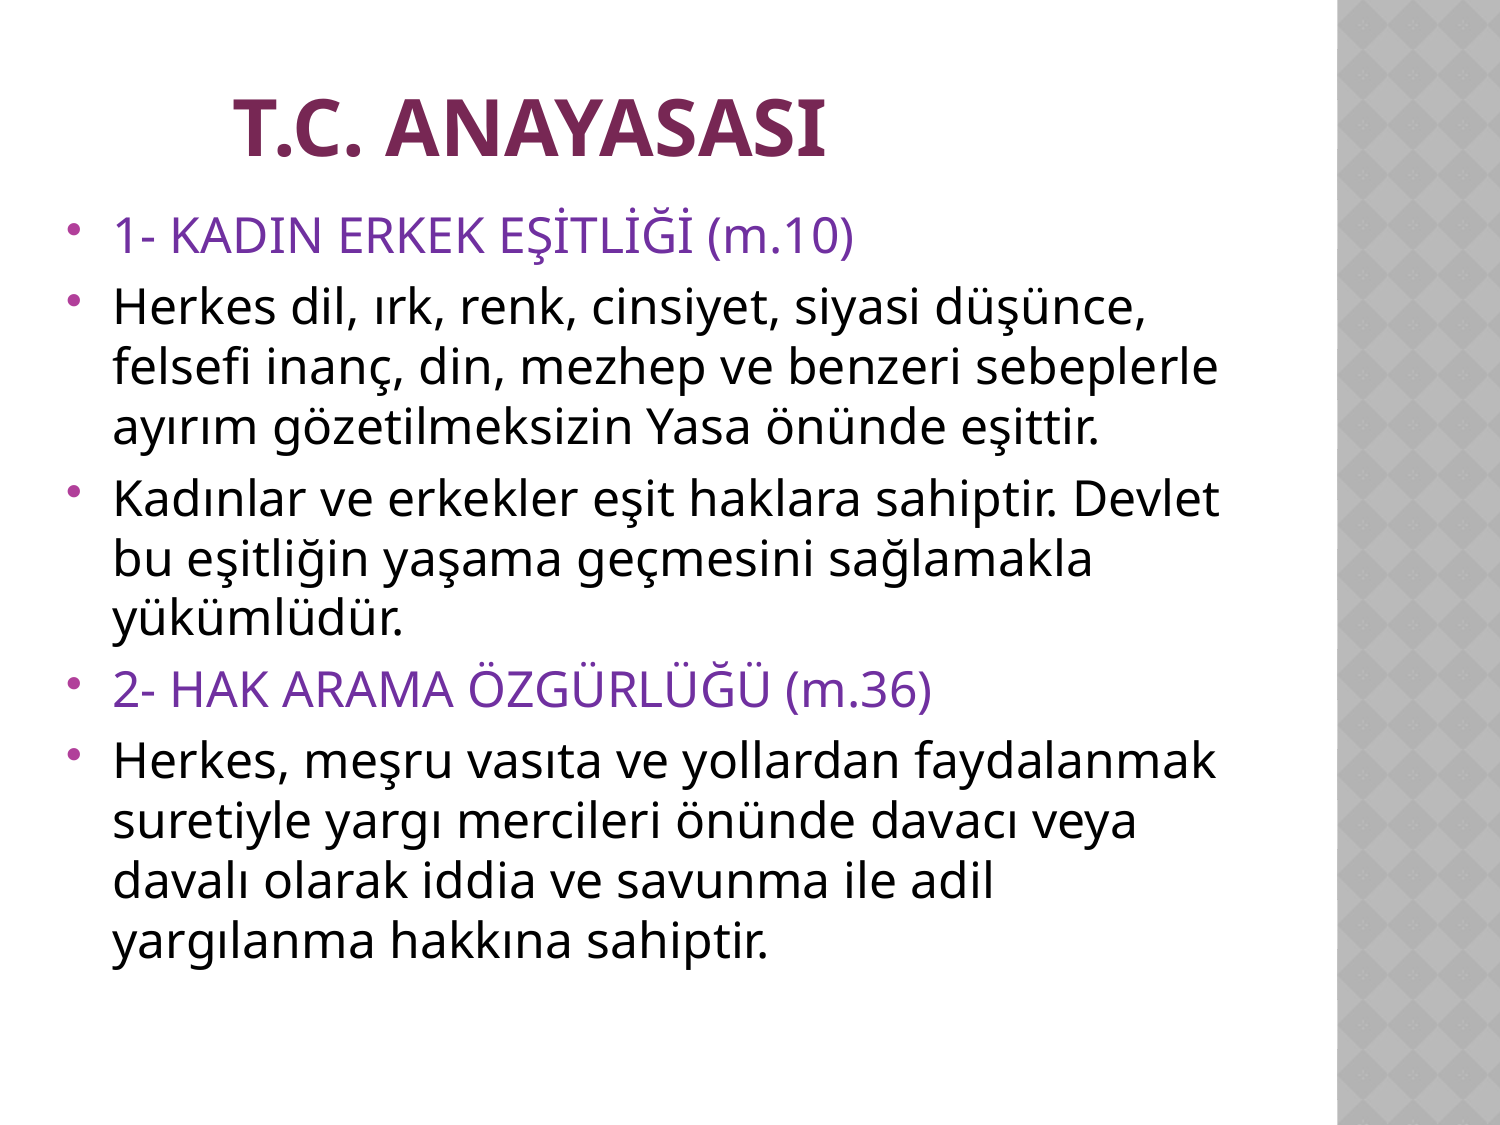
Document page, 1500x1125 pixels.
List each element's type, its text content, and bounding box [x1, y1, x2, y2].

title T.C. ANAYASASI [75, 52, 1263, 173]
list 1- KADIN ERKEK EŞİTLİĞİ (m.10) Herkes dil, ırk, renk, cinsiyet, siyasi düşünce, felsefi inanç, din, mezhep ve benzeri sebeplerle ayırım gözetilmeksizin Yasa önünde eşittir. Kadınlar ve erkekler eşit haklara sahiptir. Devlet bu eşitliğin yaşama geçmesini sağlamakla yükümlüdür. 2- HAK ARAMA ÖZGÜRLÜĞÜ (m.36) Herkes, meşru vasıta ve yollardan faydalanmak suretiyle yargı mercileri önünde davacı veya davalı olarak iddia ve savunma ile adil yargılanma hakkına sahiptir. [53, 196, 1241, 992]
